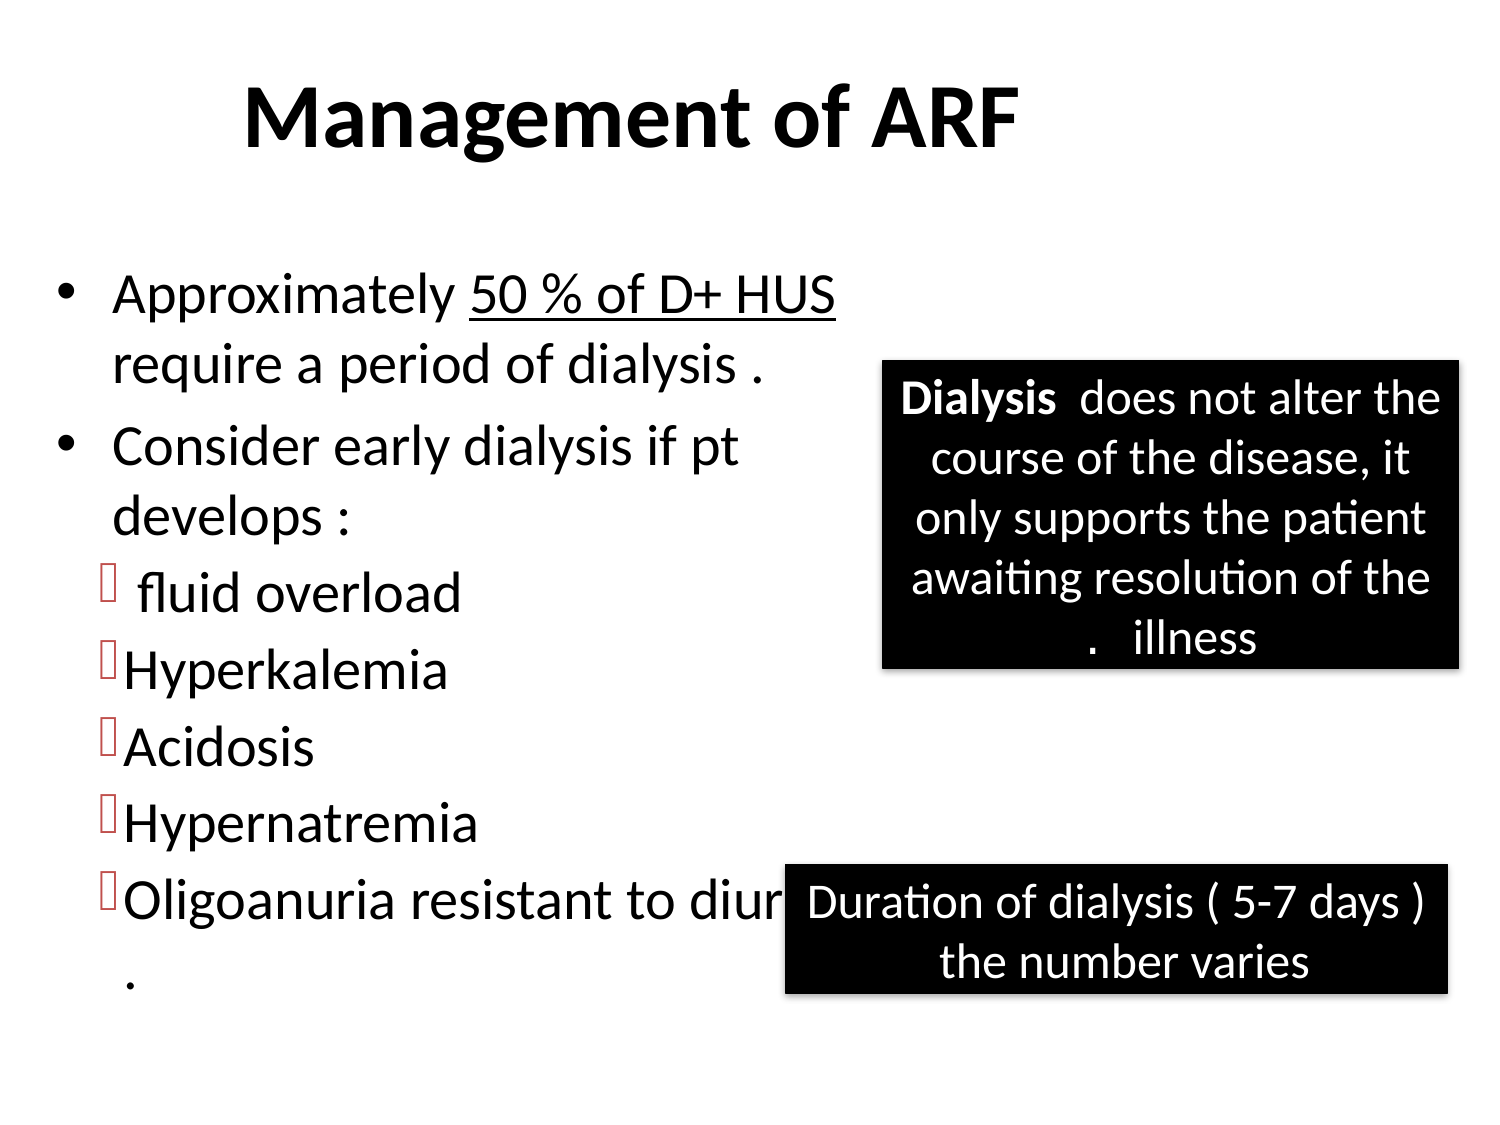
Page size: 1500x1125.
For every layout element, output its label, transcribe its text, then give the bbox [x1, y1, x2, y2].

text_box Duration of dialysis ( 5-7 days ) the number varies [785, 864, 1448, 994]
list Approximately 50 % of D+ HUS require a period of dialysis . Consider early dialysis if pt develops : fluid overload Hyperkalemia Acidosis Hypernatremia Oligoanuria resistant to diuretics . [41, 248, 916, 1047]
text_box Dialysis does not alter the course of the disease, it only supports the patient awaiting resolution of the illness . [882, 360, 1459, 669]
title Management of ARF [218, 78, 1046, 253]
